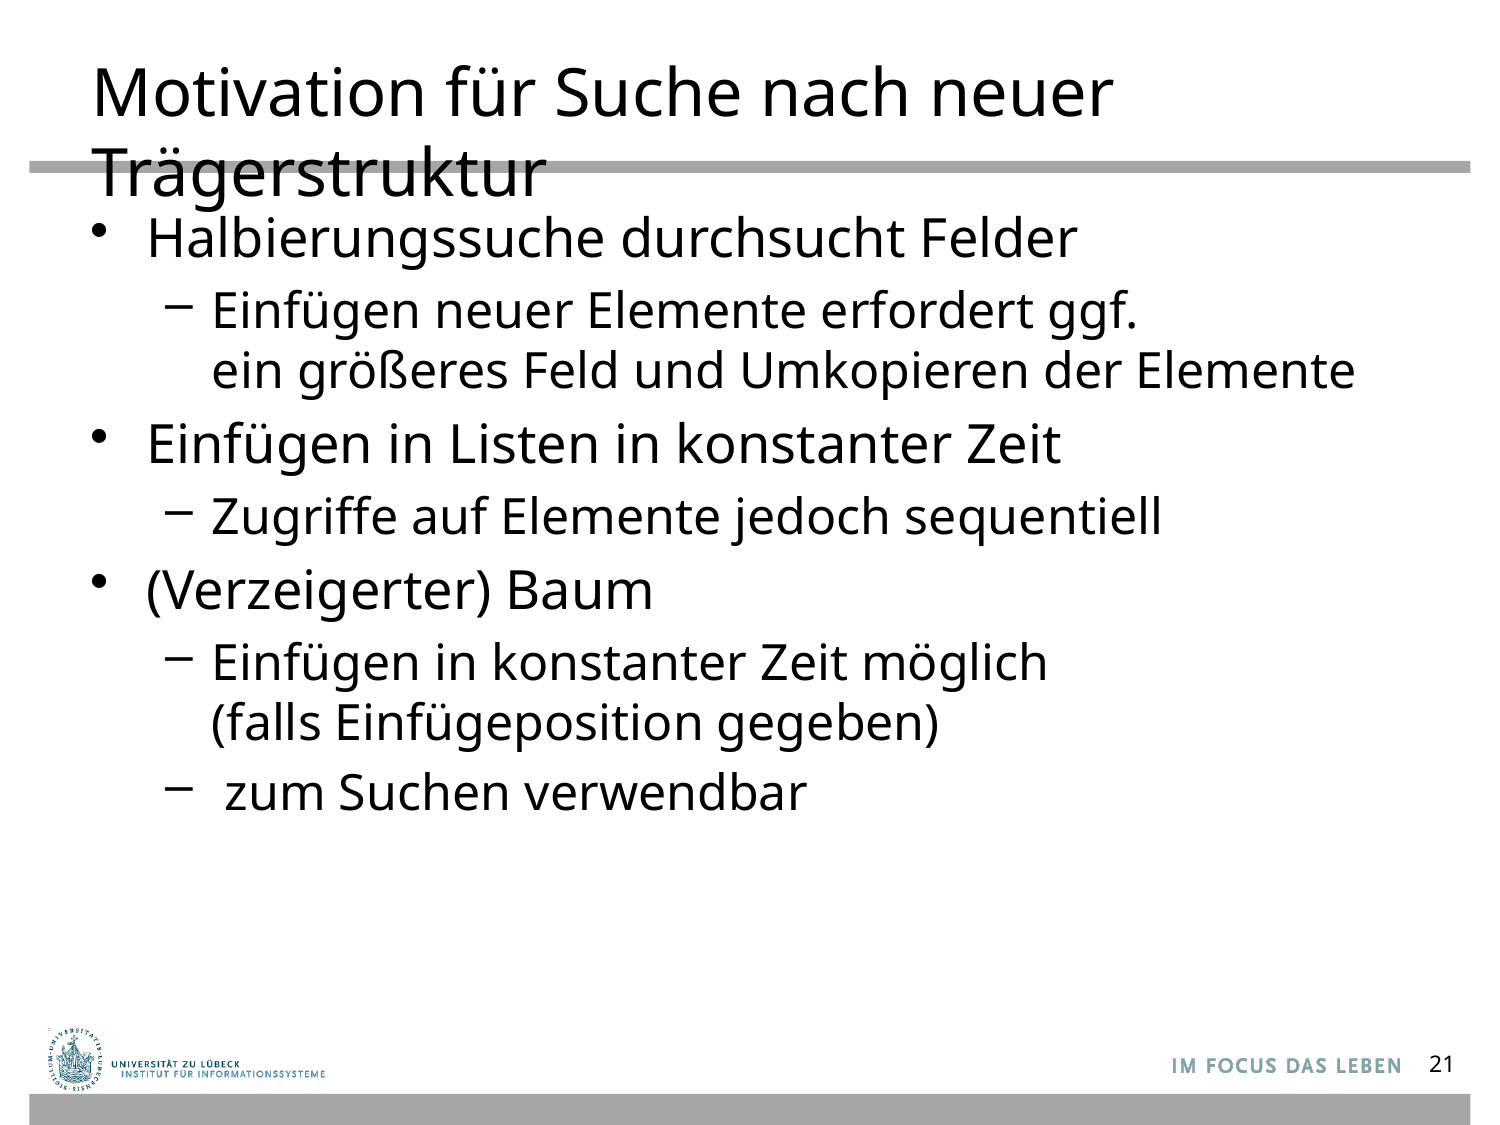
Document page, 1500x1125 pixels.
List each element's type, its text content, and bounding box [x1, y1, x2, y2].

title Motivation für Suche nach neuer Trägerstruktur [76, 42, 1427, 126]
slide_number 21 [1305, 1050, 1471, 1083]
picture [1173, 1058, 1305, 1073]
list Halbierungssuche durchsucht Felder Einfügen neuer Elemente erfordert ggf. ein größeres Feld und Umkopieren der Elemente Einfügen in Listen in konstanter Zeit Zugriffe auf Elemente jedoch sequentiell (Verzeigerter) Baum Einfügen in konstanter Zeit möglich (falls Einfügeposition gegeben) zum Suchen verwendbar [75, 196, 1425, 1012]
